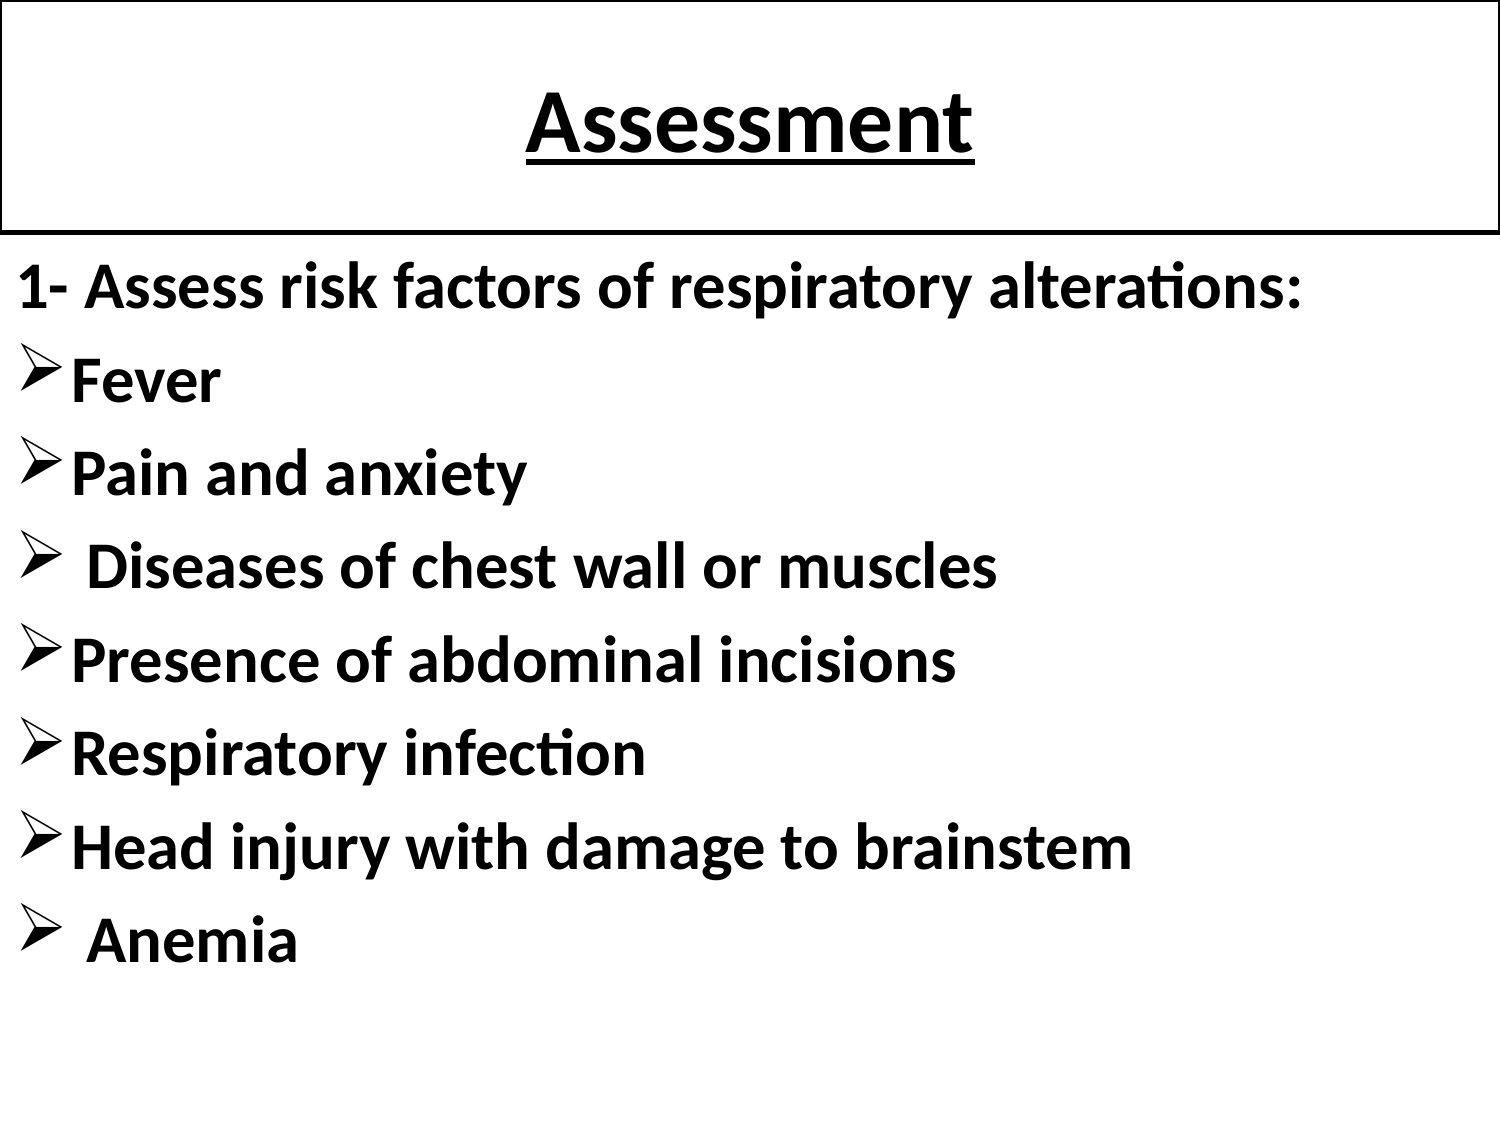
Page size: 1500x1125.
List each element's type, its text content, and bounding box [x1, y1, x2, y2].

title Assessment [0, 0, 1500, 234]
list 1- Assess risk factors of respiratory alterations: Fever Pain and anxiety Diseases of chest wall or muscles Presence of abdominal incisions Respiratory infection Head injury with damage to brainstem Anemia [0, 234, 1500, 1125]
